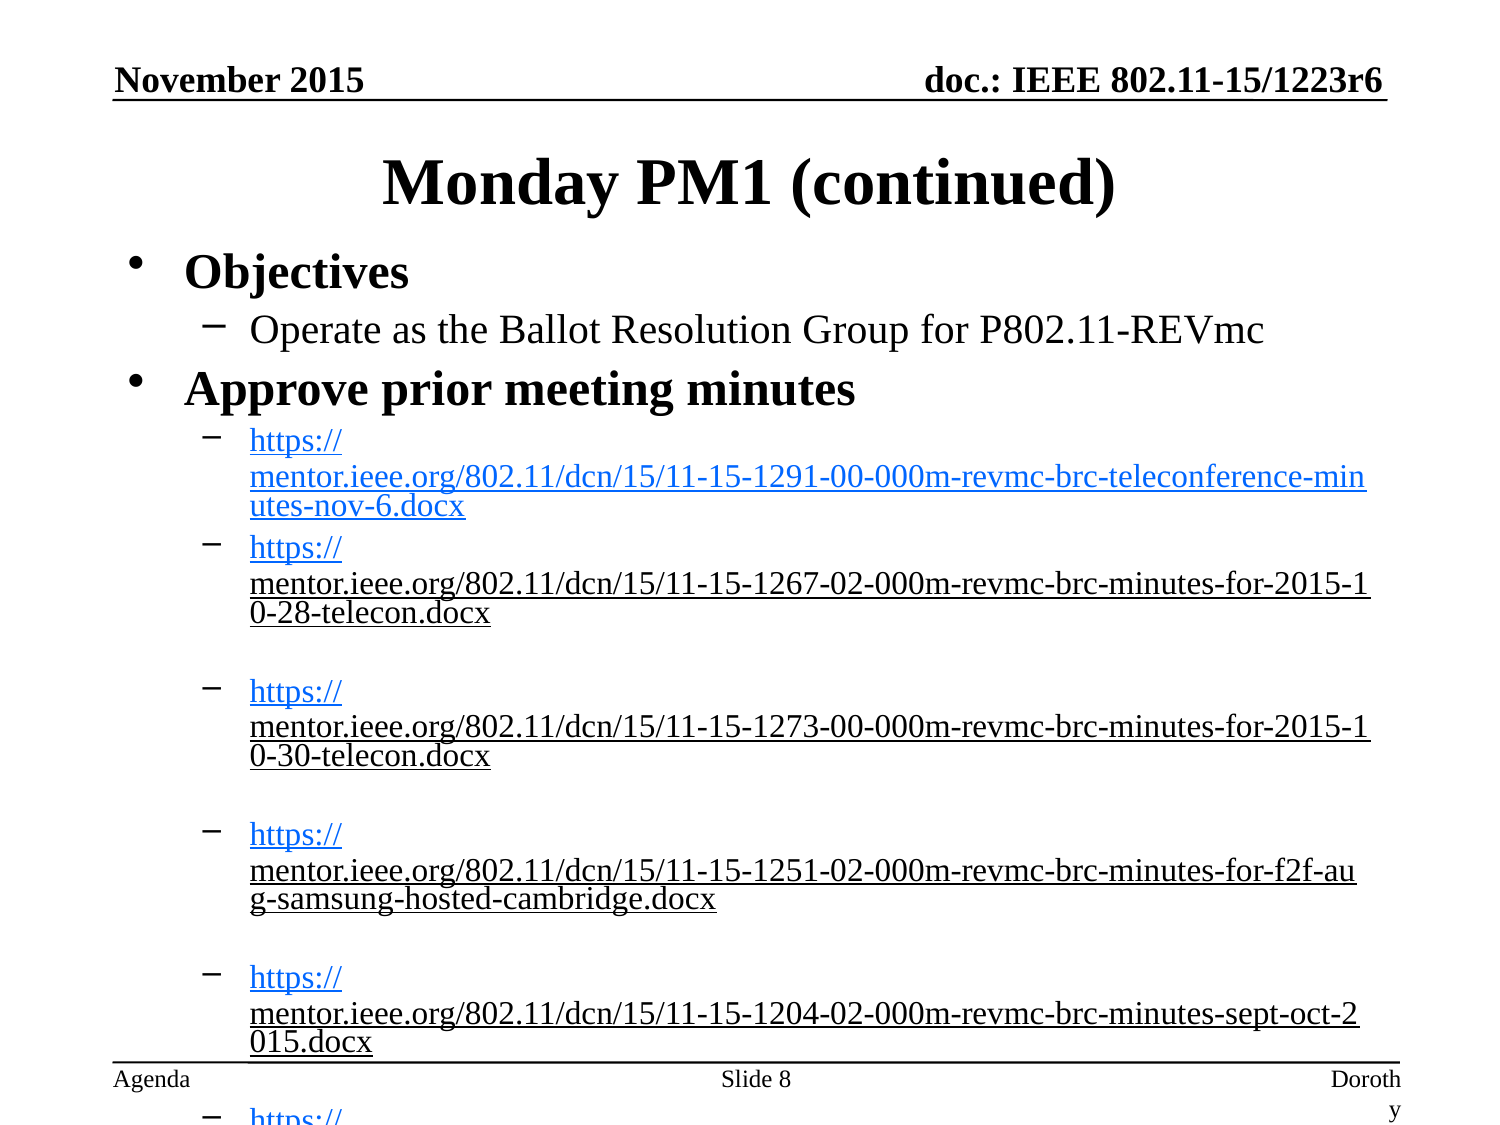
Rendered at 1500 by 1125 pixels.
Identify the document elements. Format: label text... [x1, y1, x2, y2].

slide_number Slide 8 [712, 1075, 800, 1093]
title Monday PM1 (continued) [112, 112, 1388, 237]
list Objectives Operate as the Ballot Resolution Group for P802.11-REVmc Approve prior meeting minutes https://mentor.ieee.org/802.11/dcn/15/11-15-1291-00-000m-revmc-brc-teleconference-minutes-nov-6.docx https://mentor.ieee.org/802.11/dcn/15/11-15-1267-02-000m-revmc-brc-minutes-for-2015-10-28-telecon.docx https://mentor.ieee.org/802.11/dcn/15/11-15-1273-00-000m-revmc-brc-minutes-for-2015-10-30-telecon.docx https://mentor.ieee.org/802.11/dcn/15/11-15-1251-02-000m-revmc-brc-minutes-for-f2f-aug-samsung-hosted-cambridge.docx https://mentor.ieee.org/802.11/dcn/15/11-15-1204-02-000m-revmc-brc-minutes-sept-oct-2015.docx https://mentor.ieee.org/802.11/dcn/15/11-15-0996-00-000m-revmc-brc-minutes-for-interim-sept-bangkok.docx Editor Report (Adrian Stephens) Editor report: https://mentor.ieee.org/802.11/dcn/13/11-13-0095-25-000m-editor-reports.pptx [112, 237, 1388, 1075]
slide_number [114, 54, 425, 100]
footer Dorothy Stanley, HPE-Aruba [1325, 1062, 1402, 1093]
